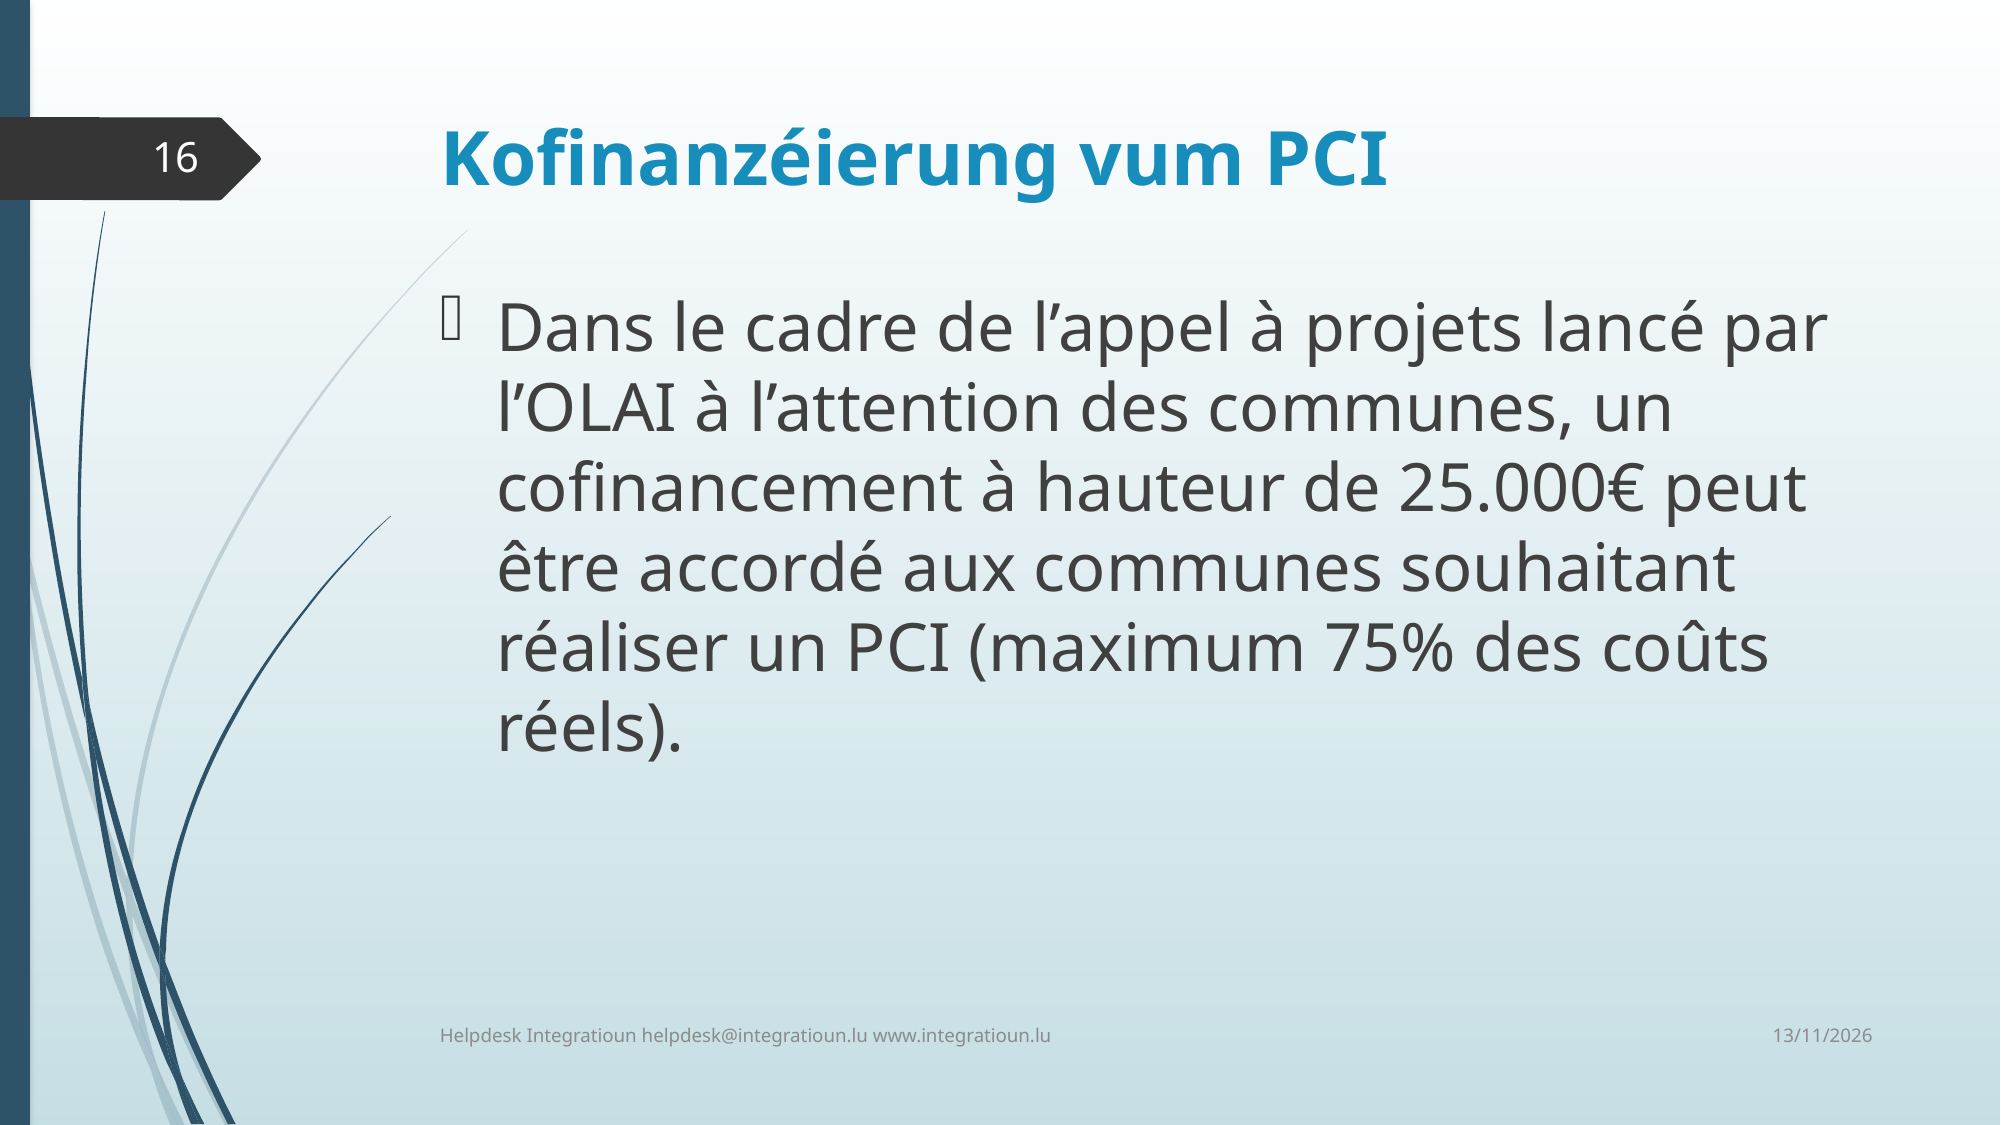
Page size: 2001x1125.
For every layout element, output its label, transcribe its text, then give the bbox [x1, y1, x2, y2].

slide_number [1699, 1005, 1888, 1067]
footer Helpdesk Integratioun helpdesk@integratioun.lu www.integratioun.lu [424, 1006, 1675, 1067]
title Kofinanzéierung vum PCI [425, 102, 1888, 277]
slide_number 16 [87, 129, 216, 190]
list Dans le cadre de l’appel à projets lancé par l’OLAI à l’attention des communes, un cofinancement à hauteur de 25.000€ peut être accordé aux communes souhaitant réaliser un PCI (maximum 75% des coûts réels). [424, 277, 1888, 970]
